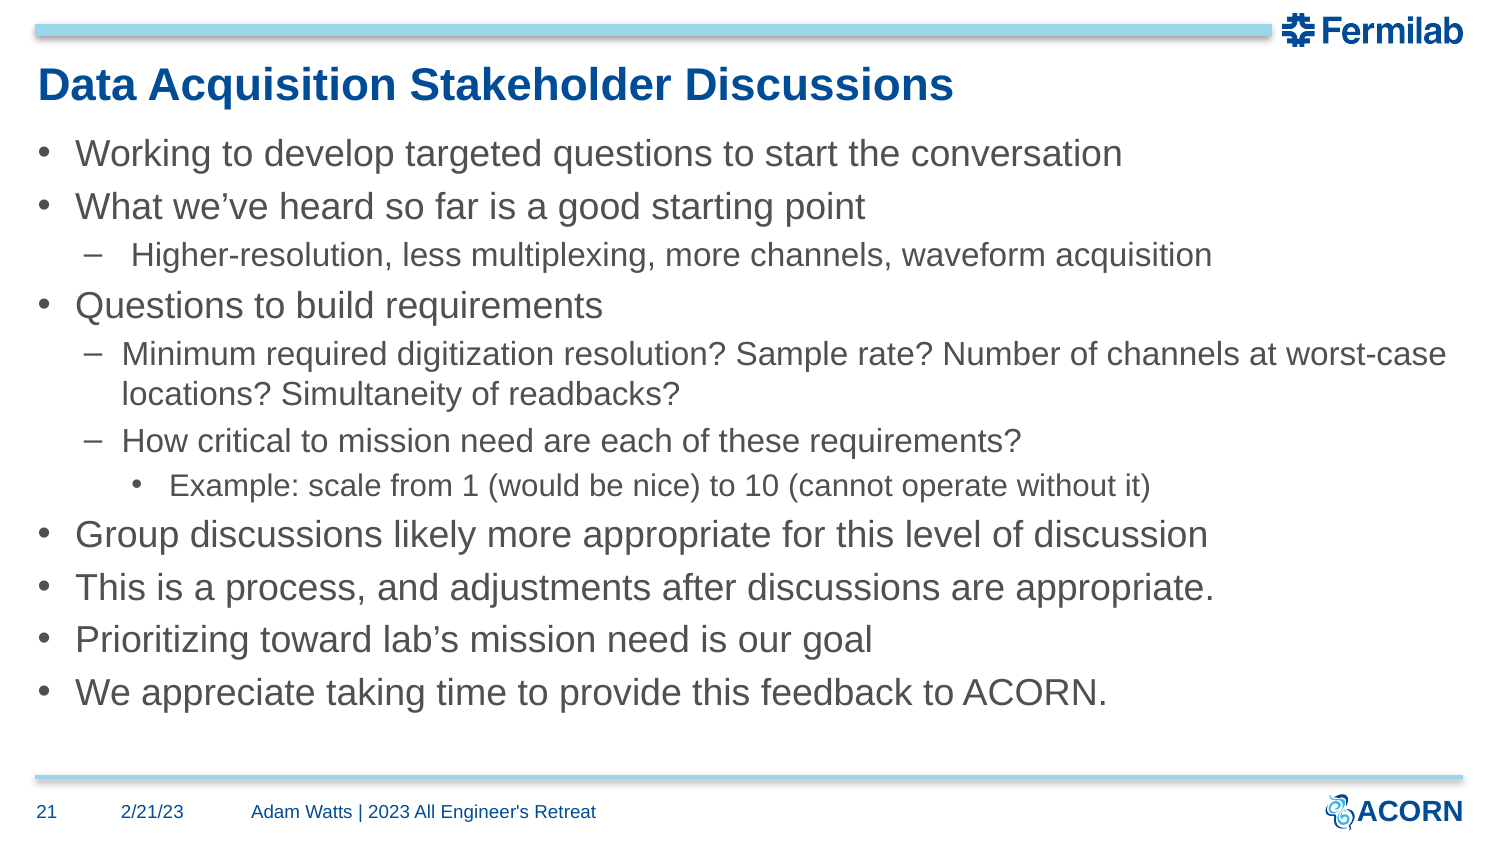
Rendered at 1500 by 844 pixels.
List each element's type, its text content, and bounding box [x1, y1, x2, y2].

title Data Acquisition Stakeholder Discussions [37, 57, 1463, 110]
slide_number 21 [36, 800, 105, 830]
footer Adam Watts | 2023 All Engineer's Retreat [251, 800, 1279, 831]
picture [1282, 13, 1463, 47]
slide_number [120, 800, 232, 830]
list Working to develop targeted questions to start the conversation What we’ve heard so far is a good starting point Higher-resolution, less multiplexing, more channels, waveform acquisition Questions to build requirements Minimum required digitization resolution? Sample rate? Number of channels at worst-case locations? Simultaneity of readbacks? How critical to mission need are each of these requirements? Example: scale from 1 (would be nice) to 10 (cannot operate without it) Group discussions likely more appropriate for this level of discussion This is a process, and adjustments after discussions are appropriate. Prioritizing toward lab’s mission need is our goal We appreciate taking time to provide this feedback to ACORN. [37, 129, 1461, 764]
picture [1321, 793, 1359, 831]
